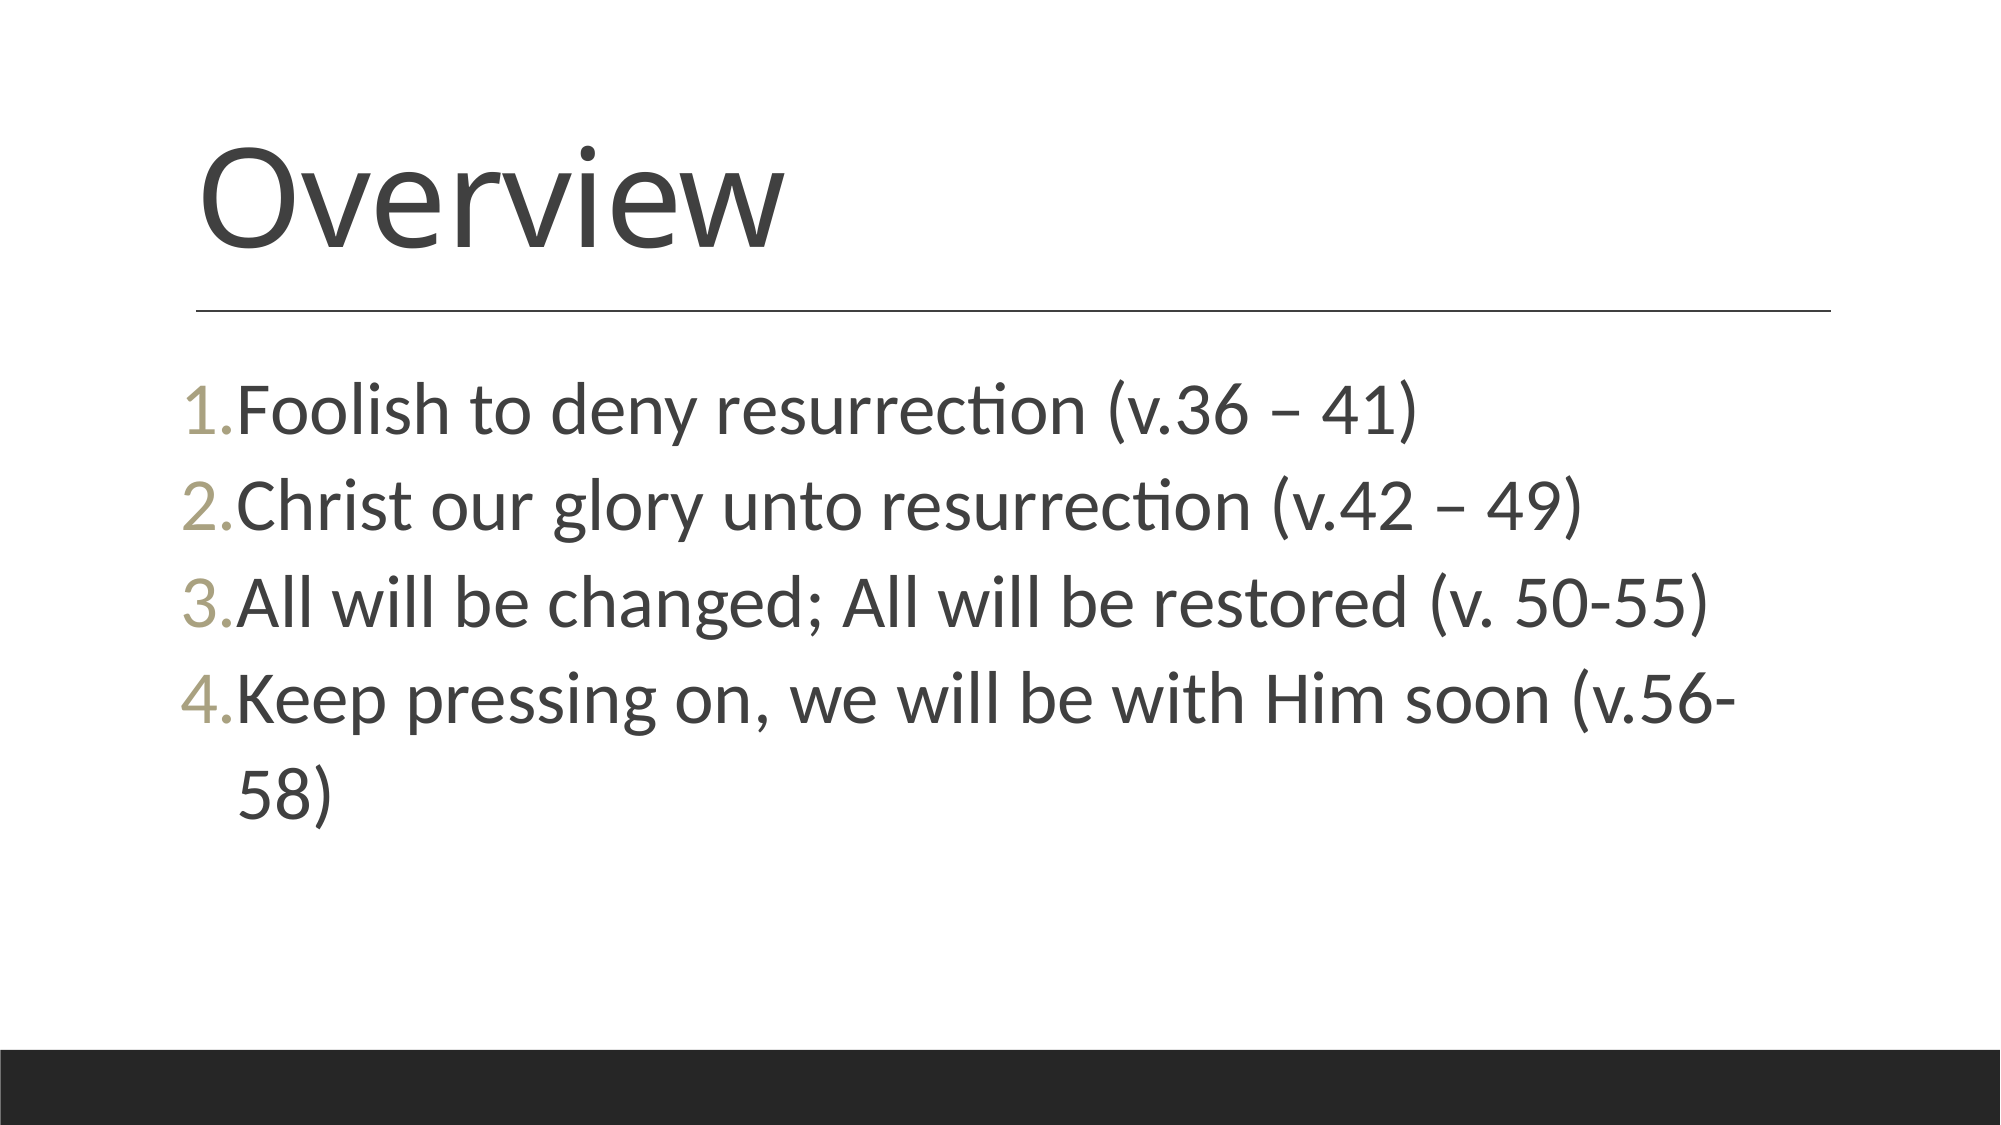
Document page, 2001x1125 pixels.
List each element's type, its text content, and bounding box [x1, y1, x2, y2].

list Foolish to deny resurrection (v.36 – 41) Christ our glory unto resurrection (v.42 – 49) All will be changed; All will be restored (v. 50-55) Keep pressing on, we will be with Him soon (v.56-58) [180, 345, 1830, 963]
title Overview [180, 47, 1830, 285]
